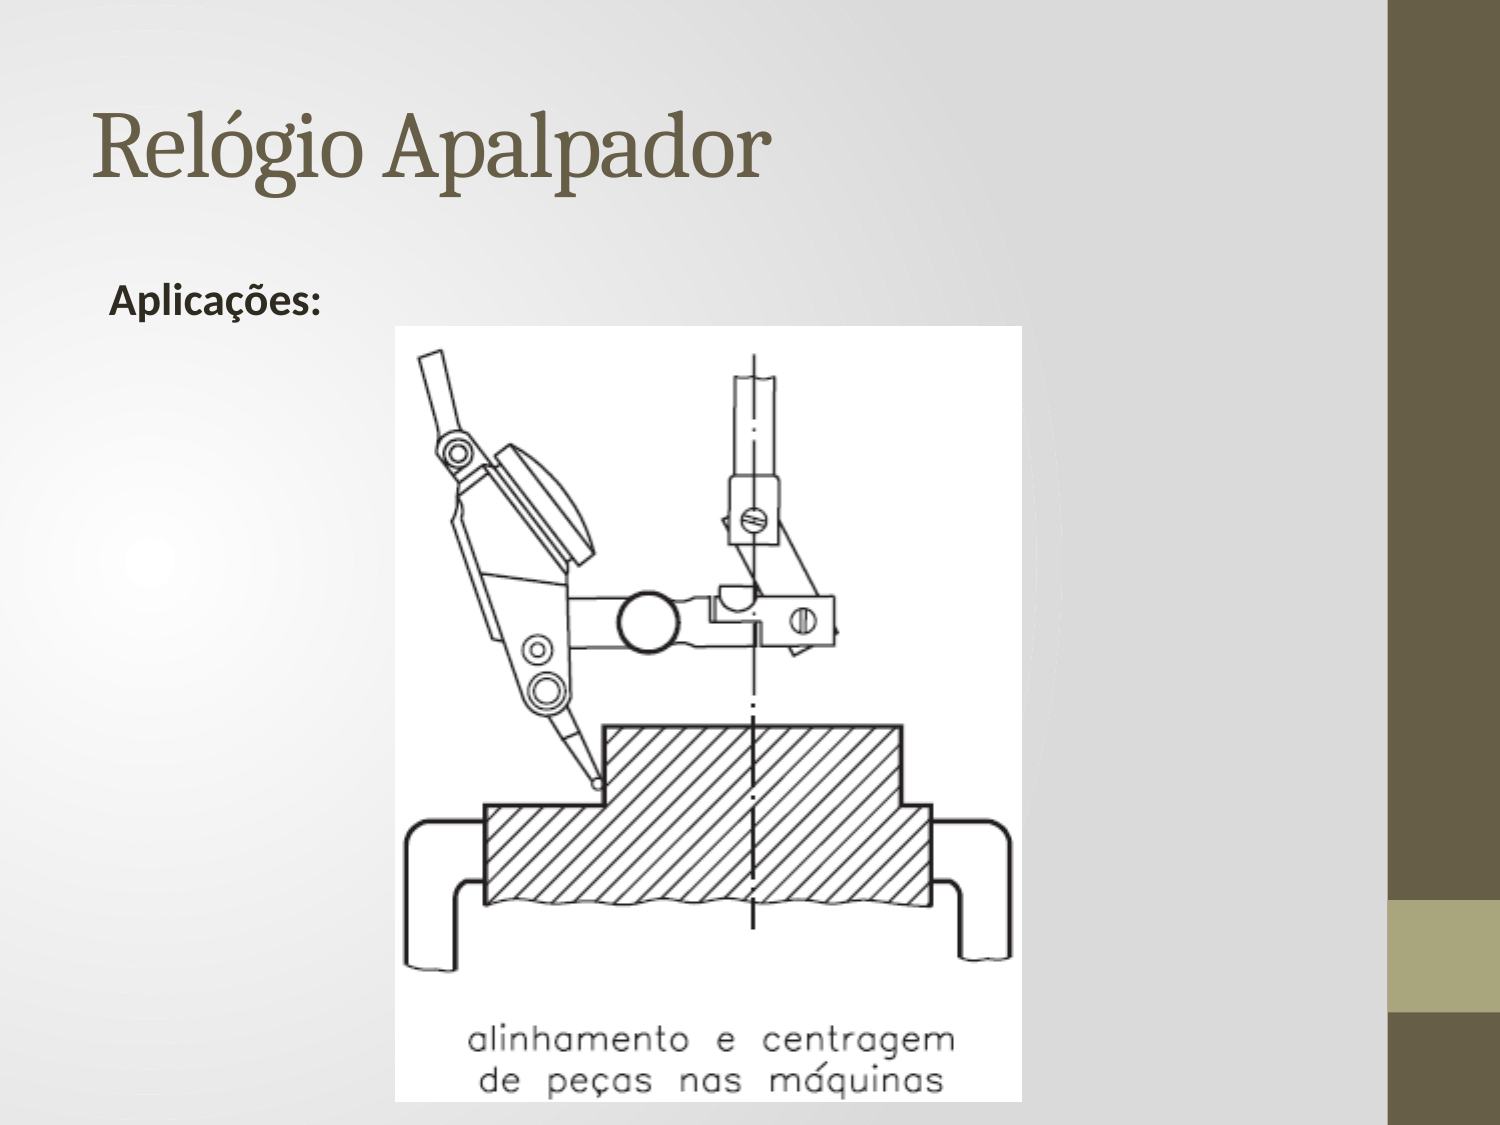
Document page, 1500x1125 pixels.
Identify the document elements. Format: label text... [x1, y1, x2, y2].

title Relógio Apalpador [75, 45, 1325, 233]
list Aplicações: [75, 262, 1325, 1050]
picture [395, 325, 1023, 1103]
